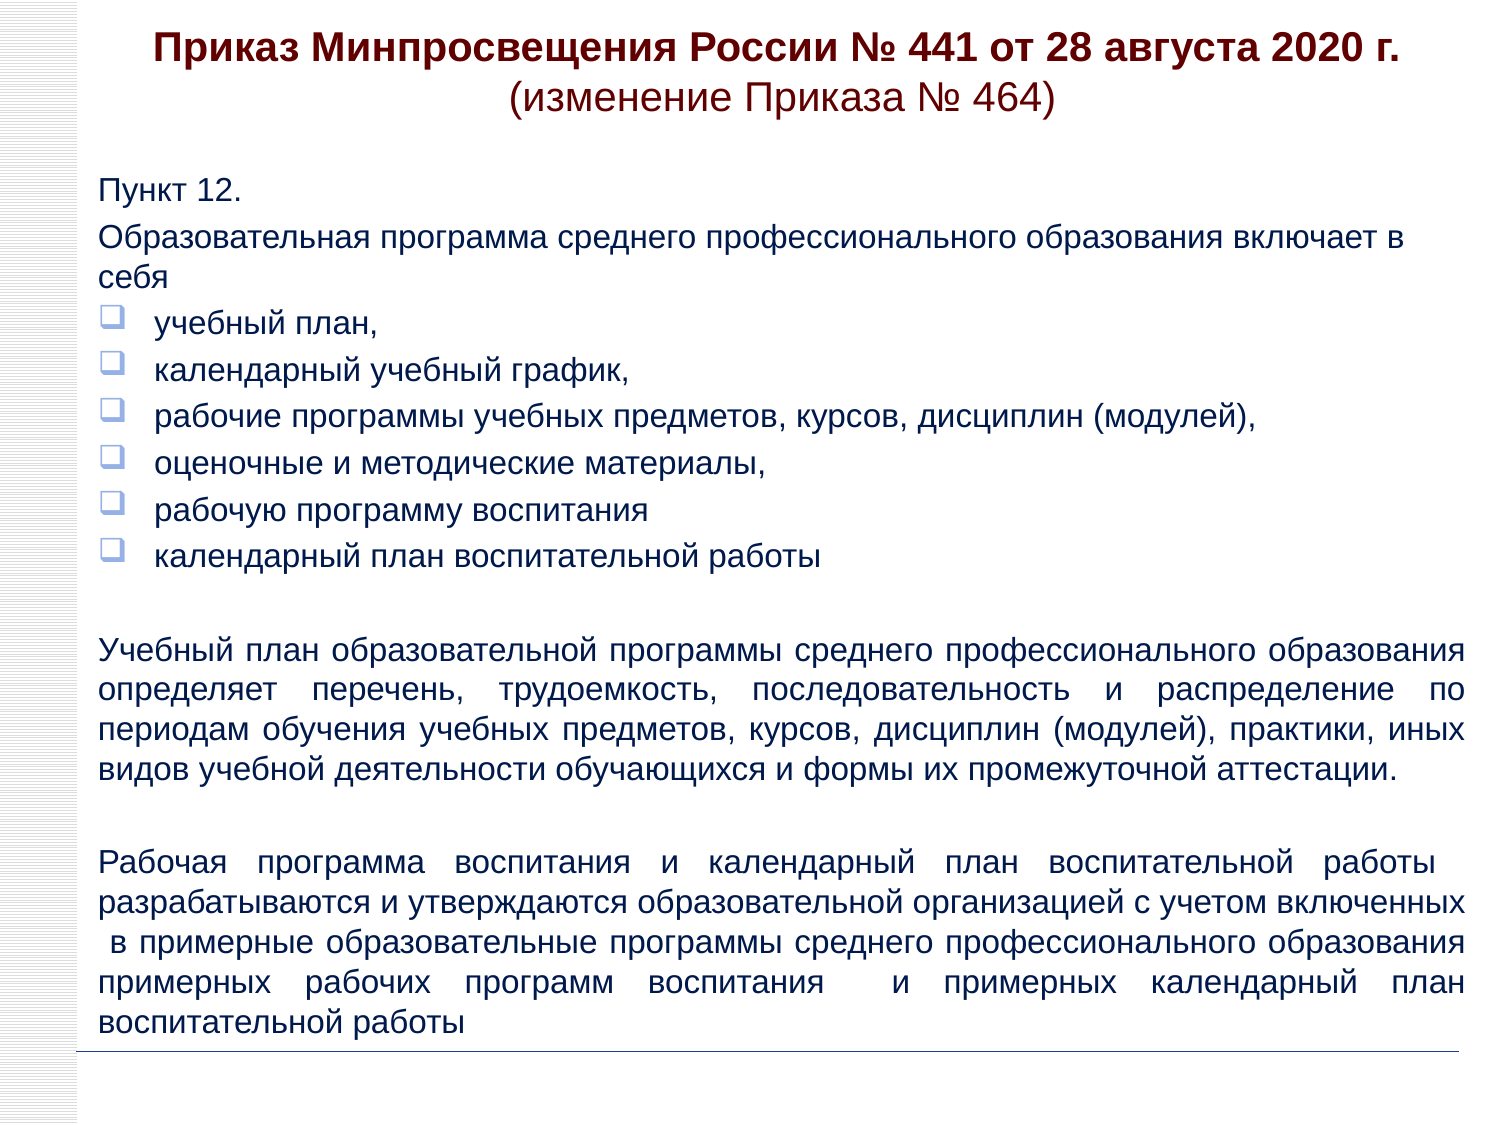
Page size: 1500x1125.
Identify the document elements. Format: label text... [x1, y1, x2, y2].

list Пункт 12. Образовательная программа среднего профессионального образования включает в себя учебный план, календарный учебный график, рабочие программы учебных предметов, курсов, дисциплин (модулей), оценочные и методические материалы, рабочую программу воспитания календарный план воспитательной работы Учебный план образовательной программы среднего профессионального образования определяет перечень, трудоемкость, последовательность и распределение по периодам обучения учебных предметов, курсов, дисциплин (модулей), практики, иных видов учебной деятельности обучающихся и формы их промежуточной аттестации. Рабочая программа воспитания и календарный план воспитательной работы разрабатываются и утверждаются образовательной организацией с учетом включенных в примерные образовательные программы среднего профессионального образования примерных рабочих программ воспитания и примерных календарный план воспитательной работы [82, 160, 1483, 929]
title Приказ Минпросвещения России № 441 от 28 августа 2020 г. (изменение Приказа № 464) [135, 19, 1430, 121]
